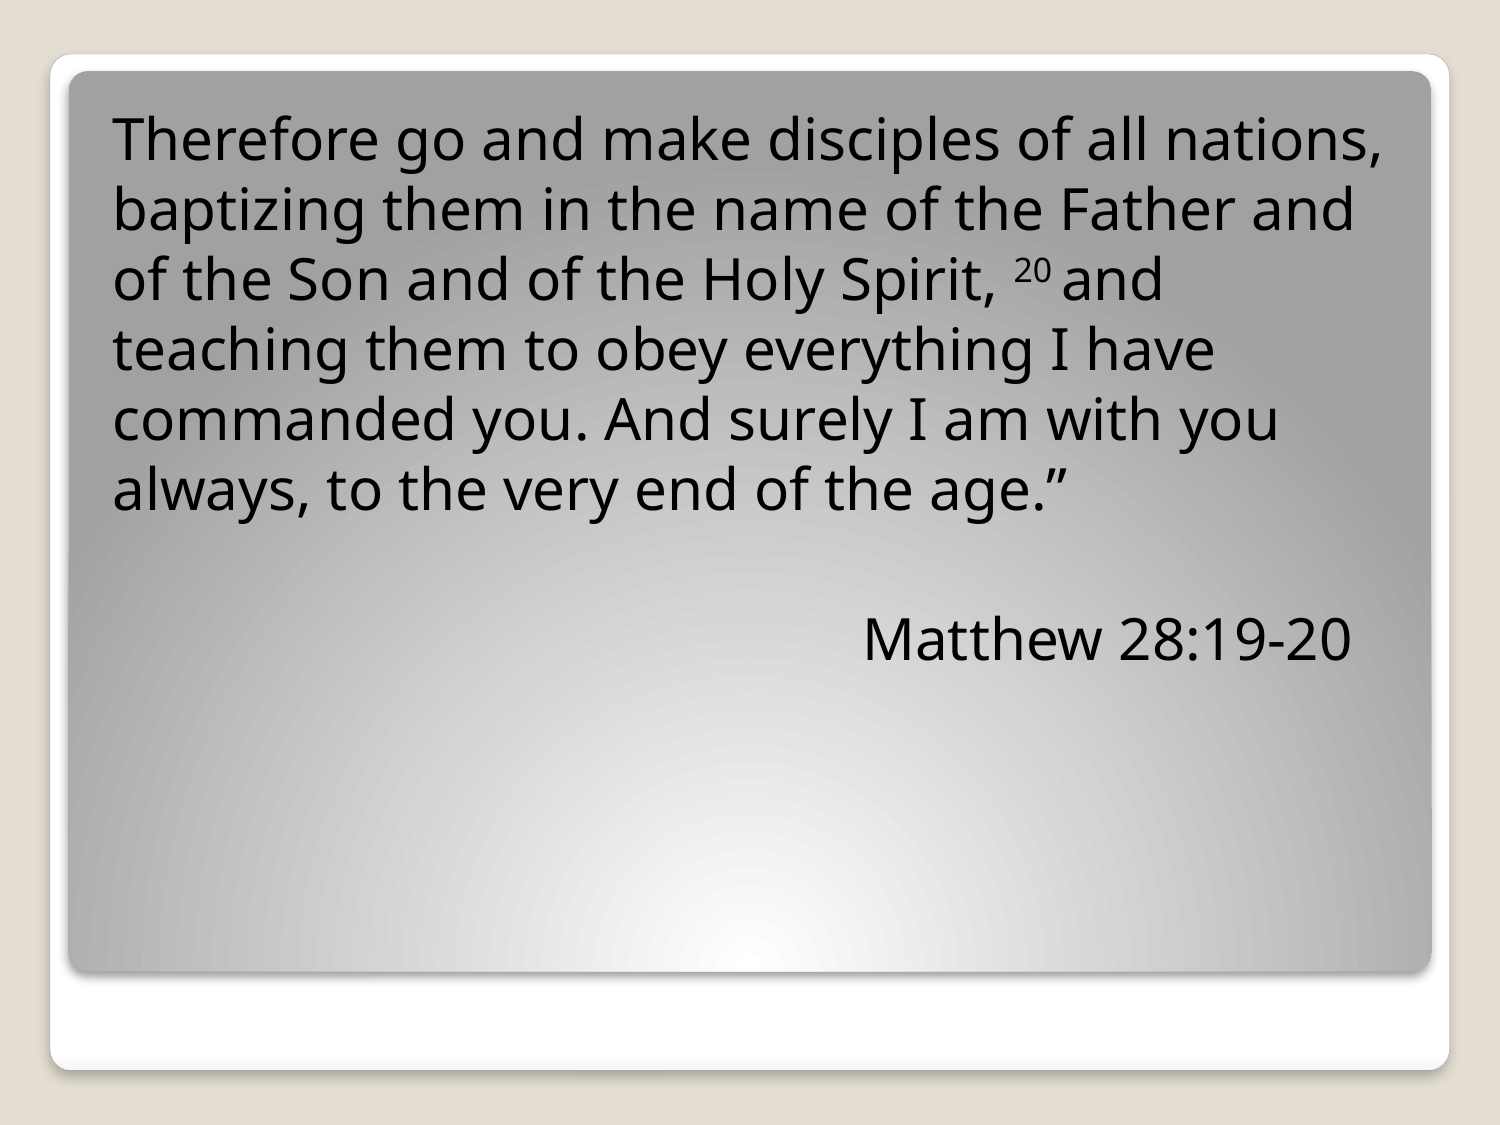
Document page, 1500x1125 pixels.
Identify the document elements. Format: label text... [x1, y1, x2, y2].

list Therefore go and make disciples of all nations, baptizing them in the name of the Father and of the Son and of the Holy Spirit, 20 and teaching them to obey everything I have commanded you. And surely I am with you always, to the very end of the age.” Matthew 28:19-20 [82, 86, 1425, 774]
